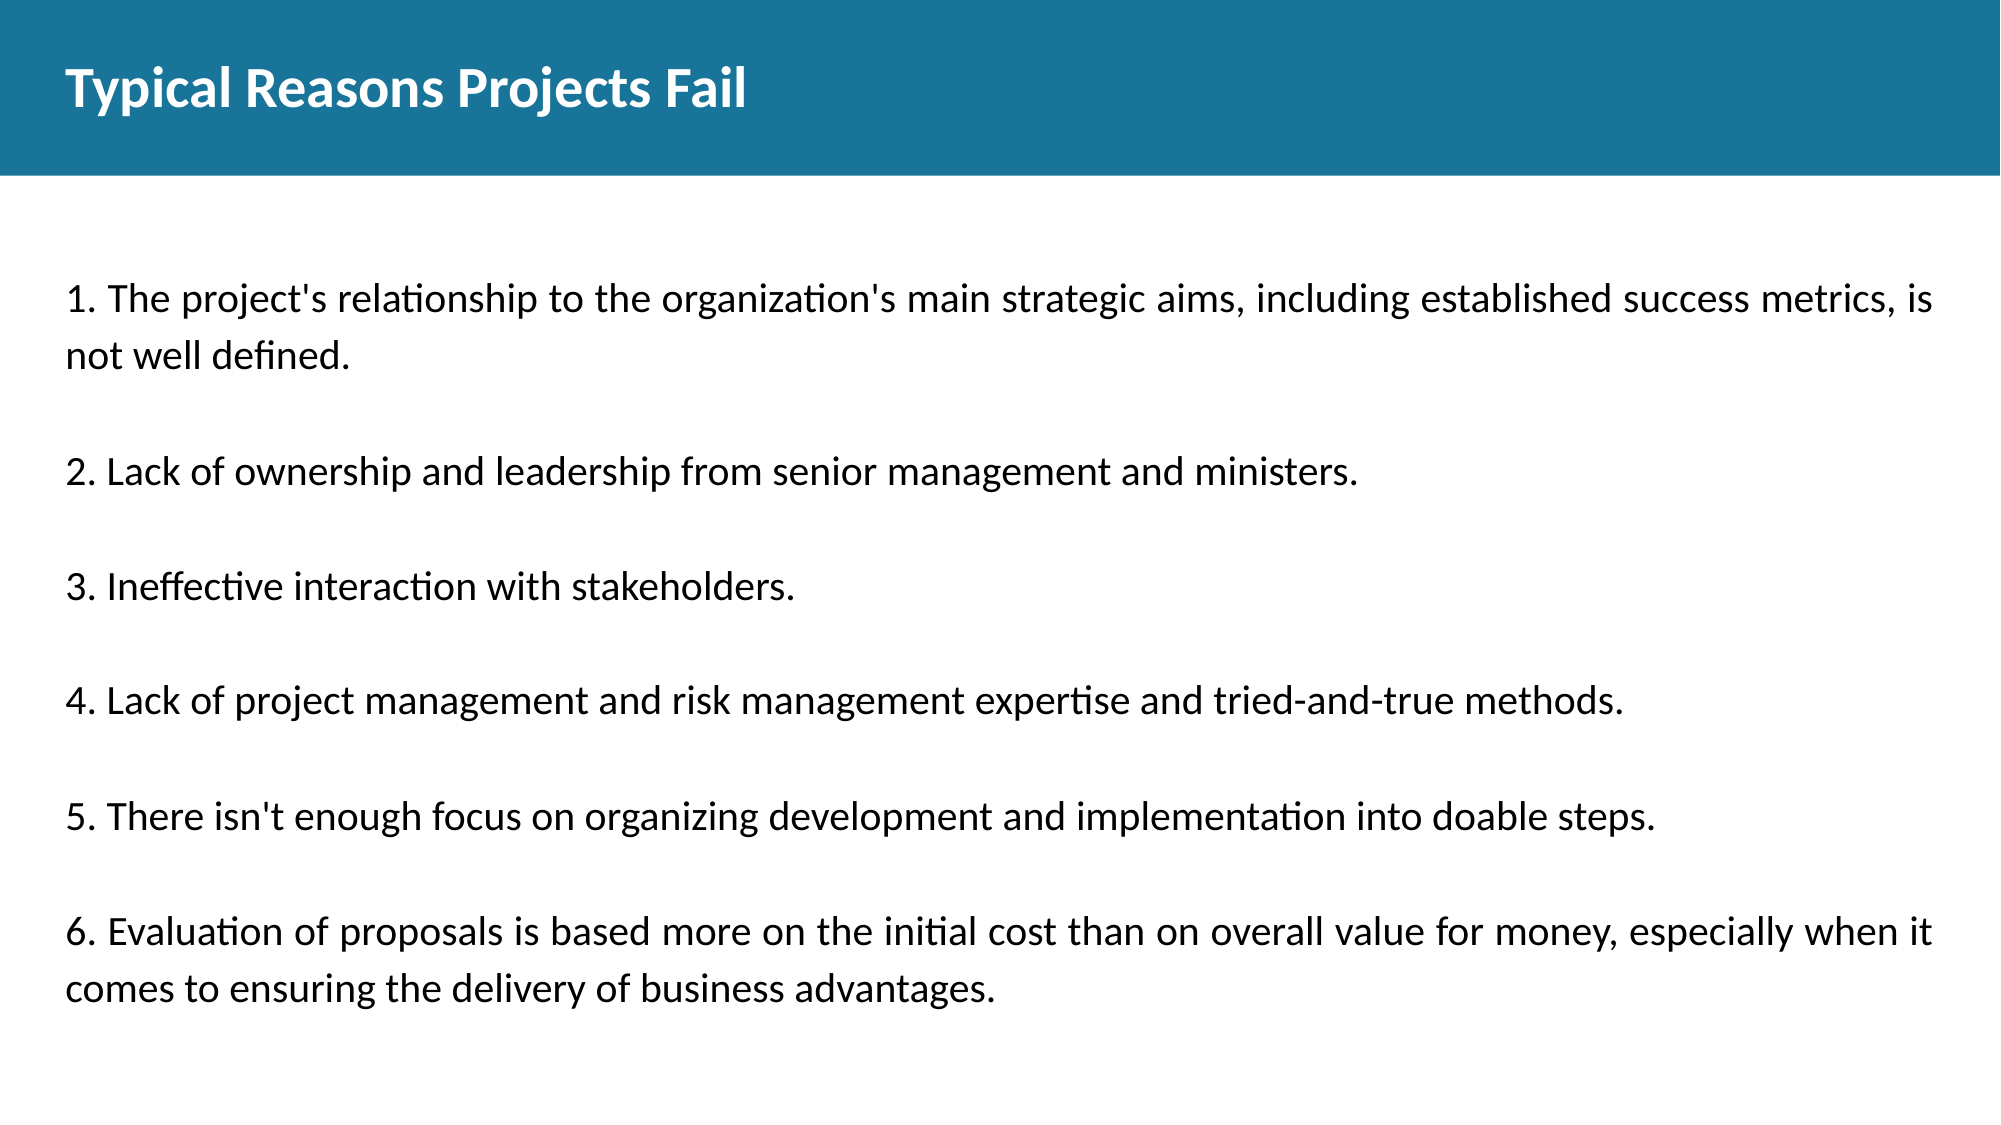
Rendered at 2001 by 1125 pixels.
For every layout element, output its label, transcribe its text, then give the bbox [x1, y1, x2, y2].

list 1. The project's relationship to the organization's main strategic aims, including established success metrics, is not well defined. 2. Lack of ownership and leadership from senior management and ministers. 3. Ineffective interaction with stakeholders. 4. Lack of project management and risk management expertise and tried-and-true methods. 5. There isn't enough focus on organizing development and implementation into doable steps. 6. Evaluation of proposals is based more on the initial cost than on overall value for money, especially when it comes to ensuring the delivery of business advantages. [65, 218, 1935, 1053]
title Typical Reasons Projects Fail [65, 28, 1935, 140]
